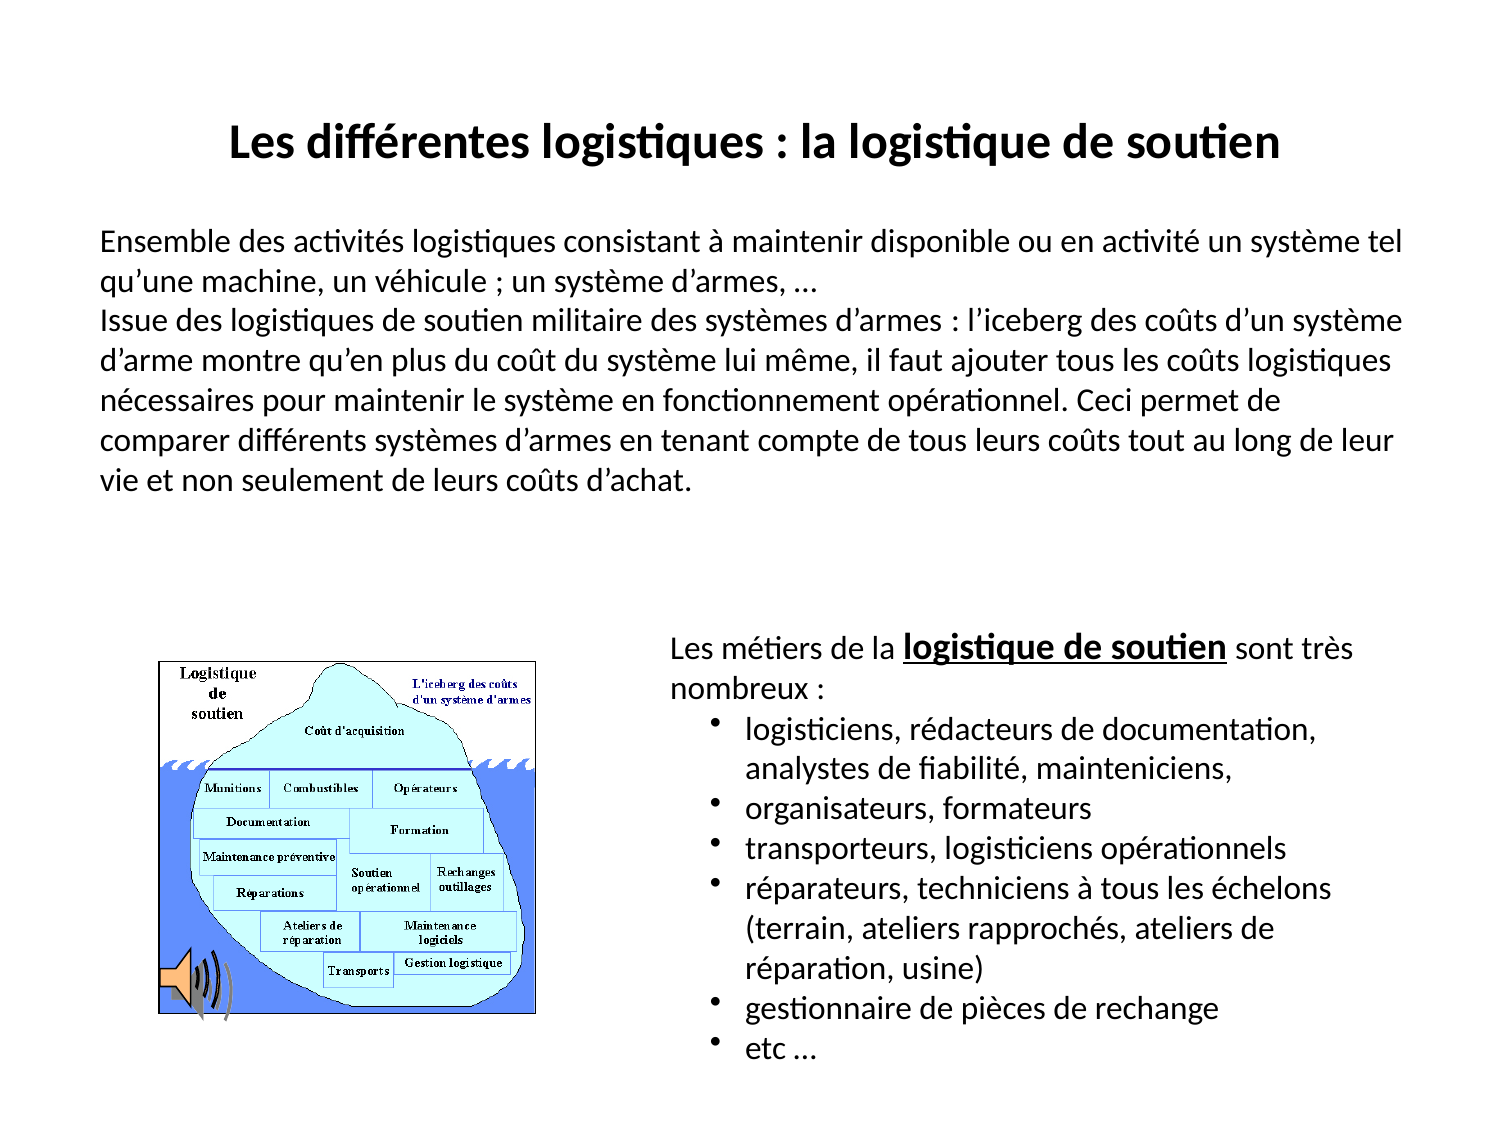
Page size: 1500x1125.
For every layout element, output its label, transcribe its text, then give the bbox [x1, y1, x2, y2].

text_box Ensemble des activités logistiques consistant à maintenir disponible ou en activité un système tel qu’une machine, un véhicule ; un système d’armes, … Issue des logistiques de soutien militaire des systèmes d’armes : l’iceberg des coûts d’un système d’arme montre qu’en plus du coût du système lui même, il faut ajouter tous les coûts logistiques nécessaires pour maintenir le système en fonctionnement opérationnel. Ceci permet de comparer différents systèmes d’armes en tenant compte de tous leurs coûts tout au long de leur vie et non seulement de leurs coûts d’achat. [85, 211, 1436, 546]
title Les différentes logistiques : la logistique de soutien [75, 45, 1425, 233]
text_box Les métiers de la logistique de soutien sont très nombreux : logisticiens, rédacteurs de documentation, analystes de fiabilité, mainteniciens, organisateurs, formateurs transporteurs, logisticiens opérationnels réparateurs, techniciens à tous les échelons (terrain, ateliers rapprochés, ateliers de réparation, usine) gestionnaire de pièces de rechange etc … [655, 614, 1448, 1074]
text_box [159, 662, 535, 1014]
